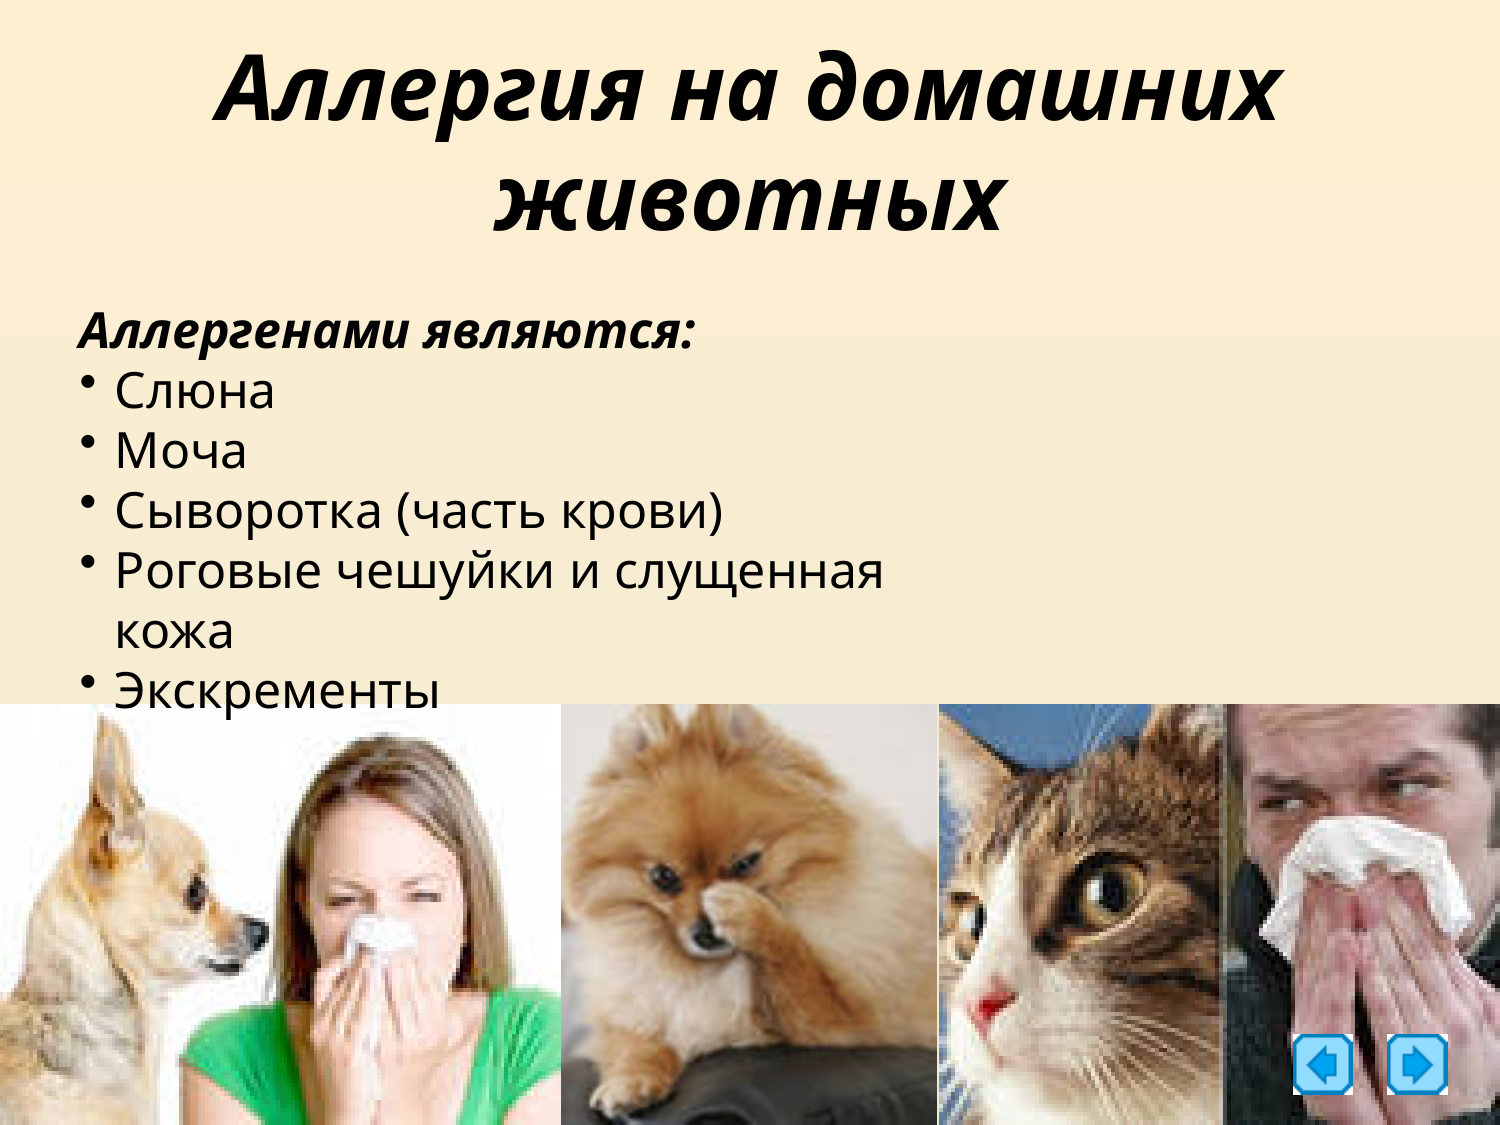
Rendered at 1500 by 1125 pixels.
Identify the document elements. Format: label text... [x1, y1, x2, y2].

title Аллергия на домашних животных [74, 44, 1426, 233]
picture [938, 704, 1500, 1125]
text_box Аллергенами являются: Слюна Моча Сыворотка (часть крови) Роговые чешуйки и слущенная кожа Экскременты [64, 290, 1034, 702]
picture [0, 703, 937, 1125]
